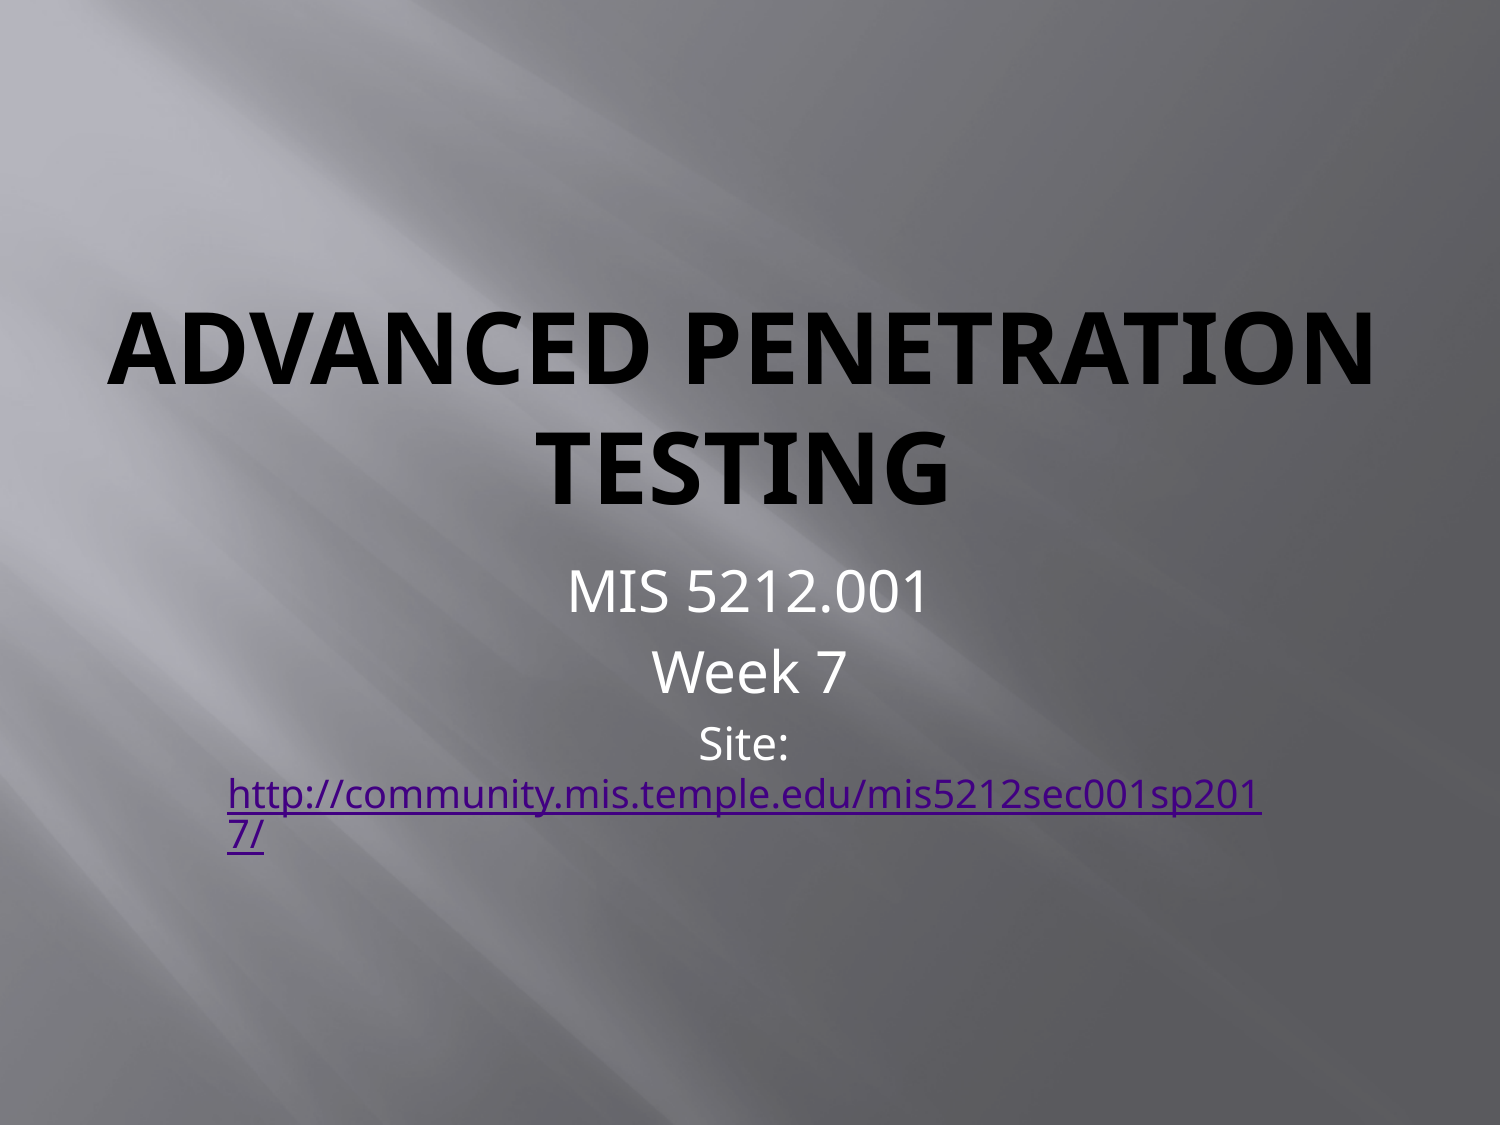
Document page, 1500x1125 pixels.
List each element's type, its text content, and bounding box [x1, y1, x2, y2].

subtitle MIS 5212.001 Week 7 Site: http://community.mis.temple.edu/mis5212sec001sp2017/ [212, 546, 1288, 834]
title Advanced Penetration testing [69, 224, 1420, 525]
